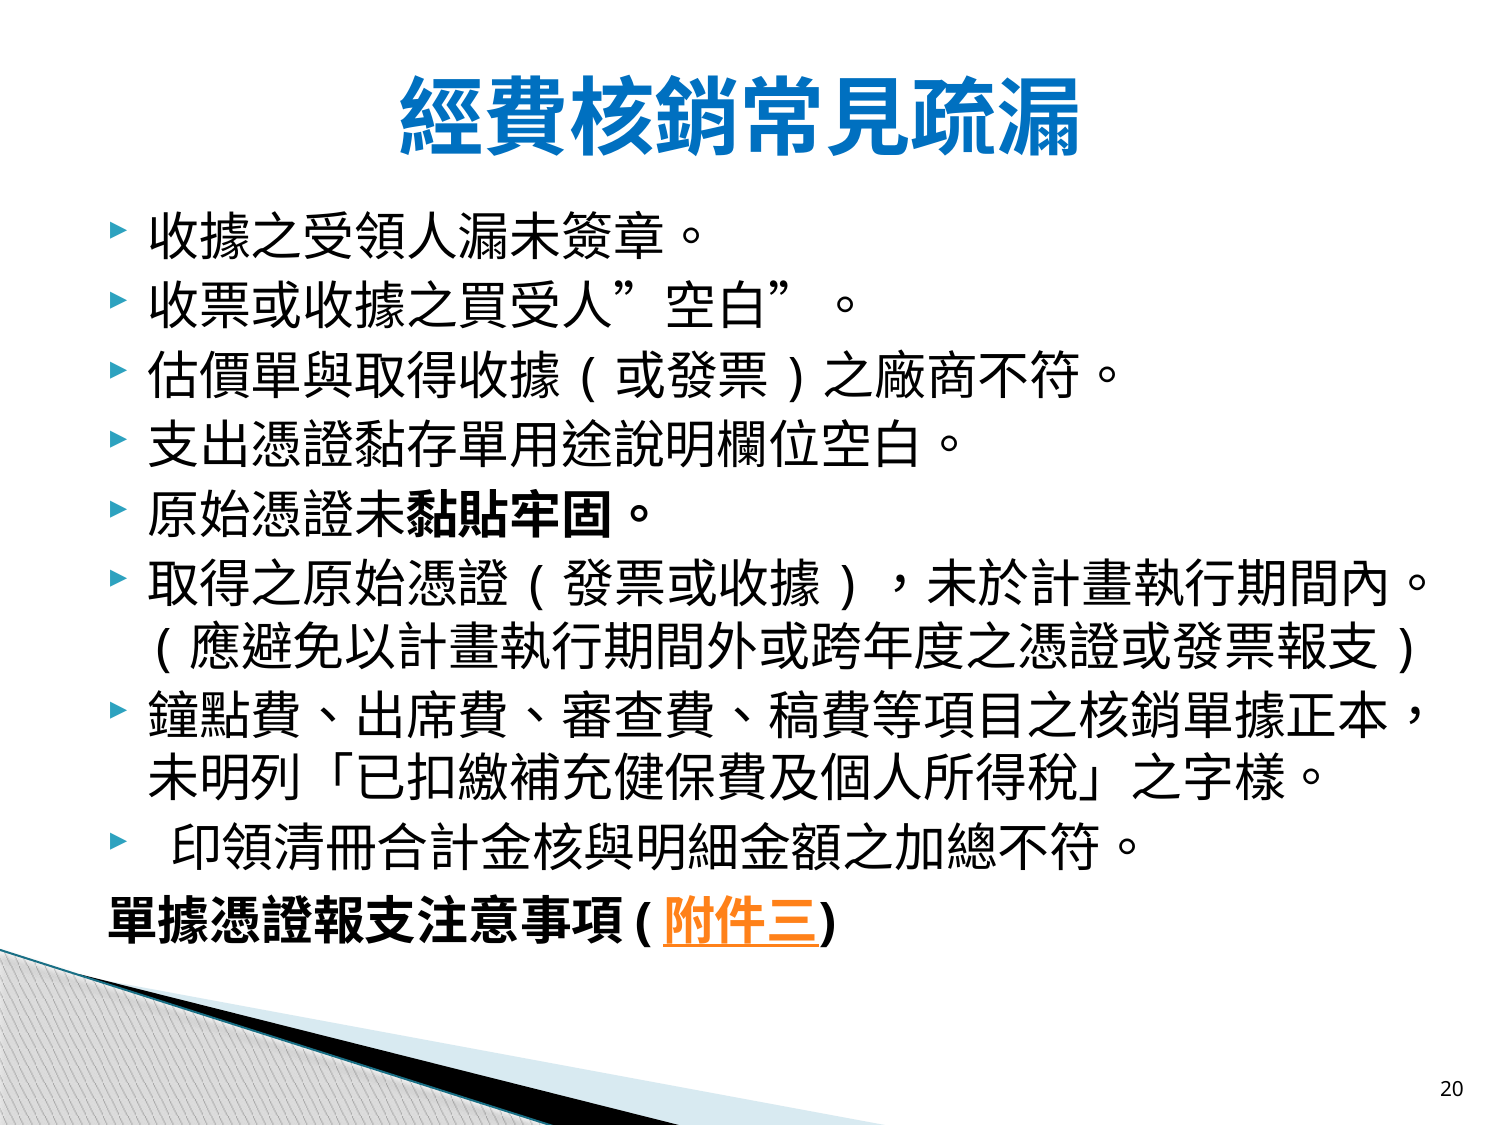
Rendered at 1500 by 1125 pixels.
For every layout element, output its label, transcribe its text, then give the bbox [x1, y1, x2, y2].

slide_number 20 [1418, 1051, 1479, 1112]
list 收據之受領人漏未簽章。 收票或收據之買受人”空白”。 估價單與取得收據(或發票)之廠商不符。 支出憑證黏存單用途說明欄位空白。 原始憑證未黏貼牢固。 取得之原始憑證(發票或收據)，未於計畫執行期間內。(應避免以計畫執行期間外或跨年度之憑證或發票報支) 鐘點費、出席費、審查費、稿費等項目之核銷單據正本，未明列「已扣繳補充健保費及個人所得稅」之字樣。 印領清冊合計金核與明細金額之加總不符。 單據憑證報支注意事項(附件三) [75, 196, 1471, 986]
title 經費核銷常見疏漏 [75, 45, 1425, 185]
